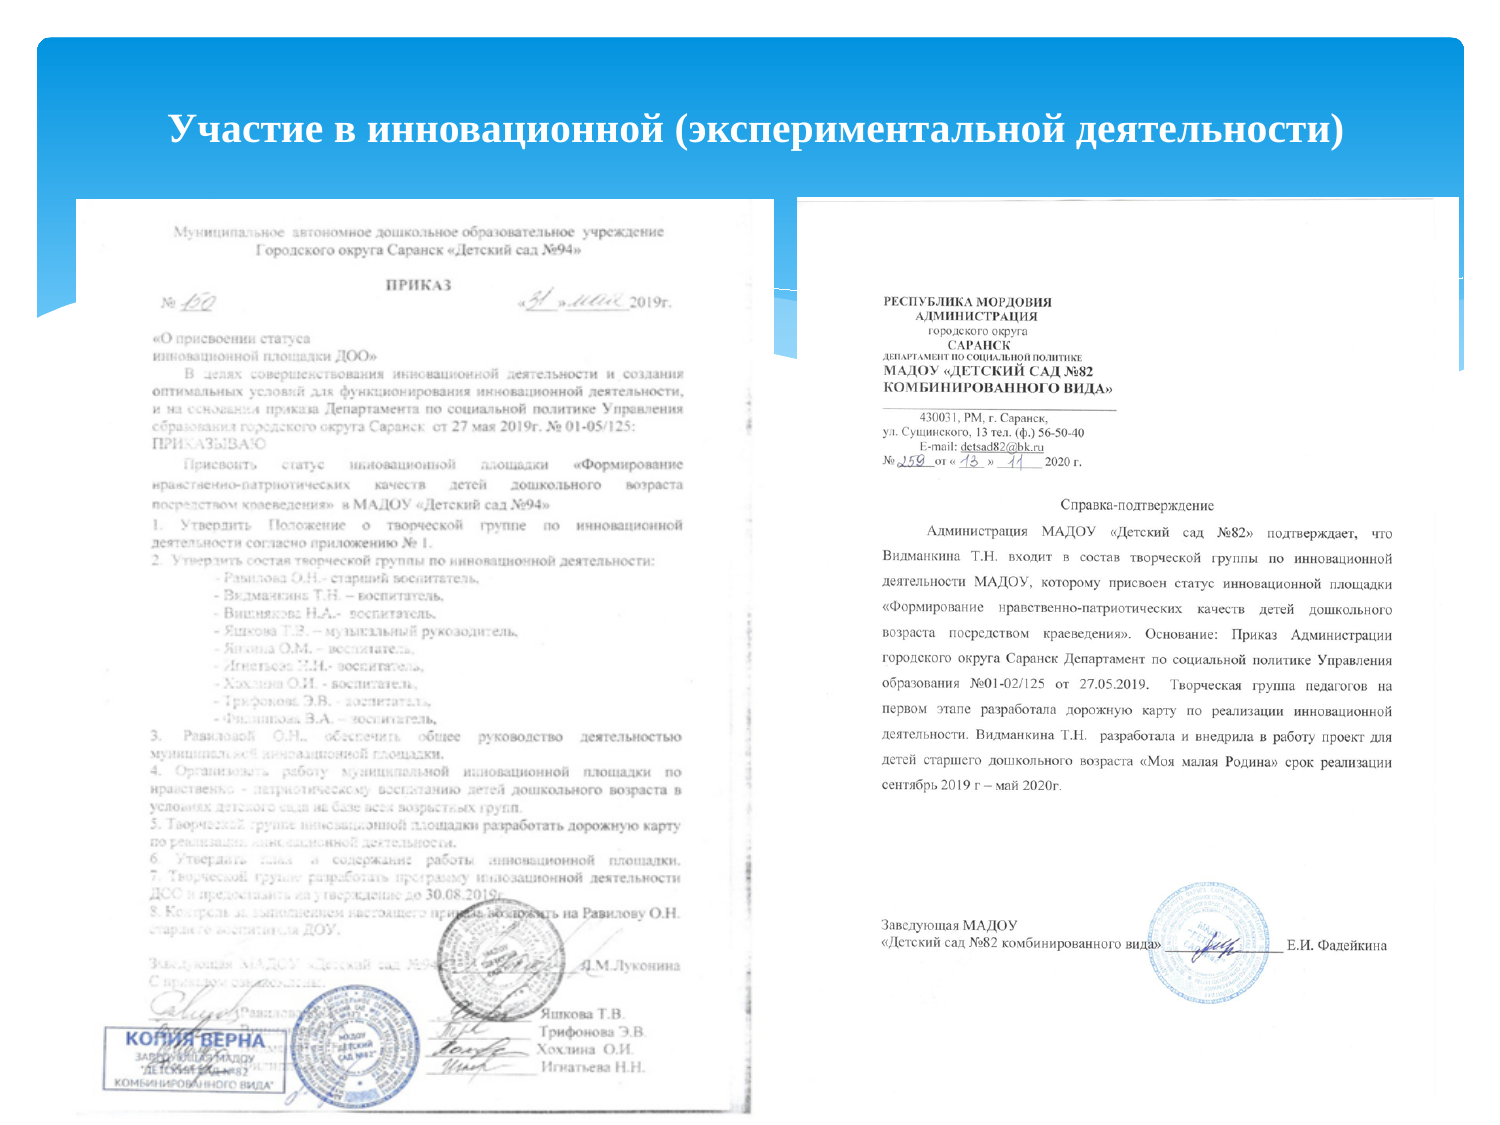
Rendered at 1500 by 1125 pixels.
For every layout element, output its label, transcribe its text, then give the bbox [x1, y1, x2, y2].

picture [76, 198, 774, 1125]
title Участие в инновационной (экспериментальной деятельности) [53, 55, 1459, 197]
picture [796, 196, 1459, 1108]
